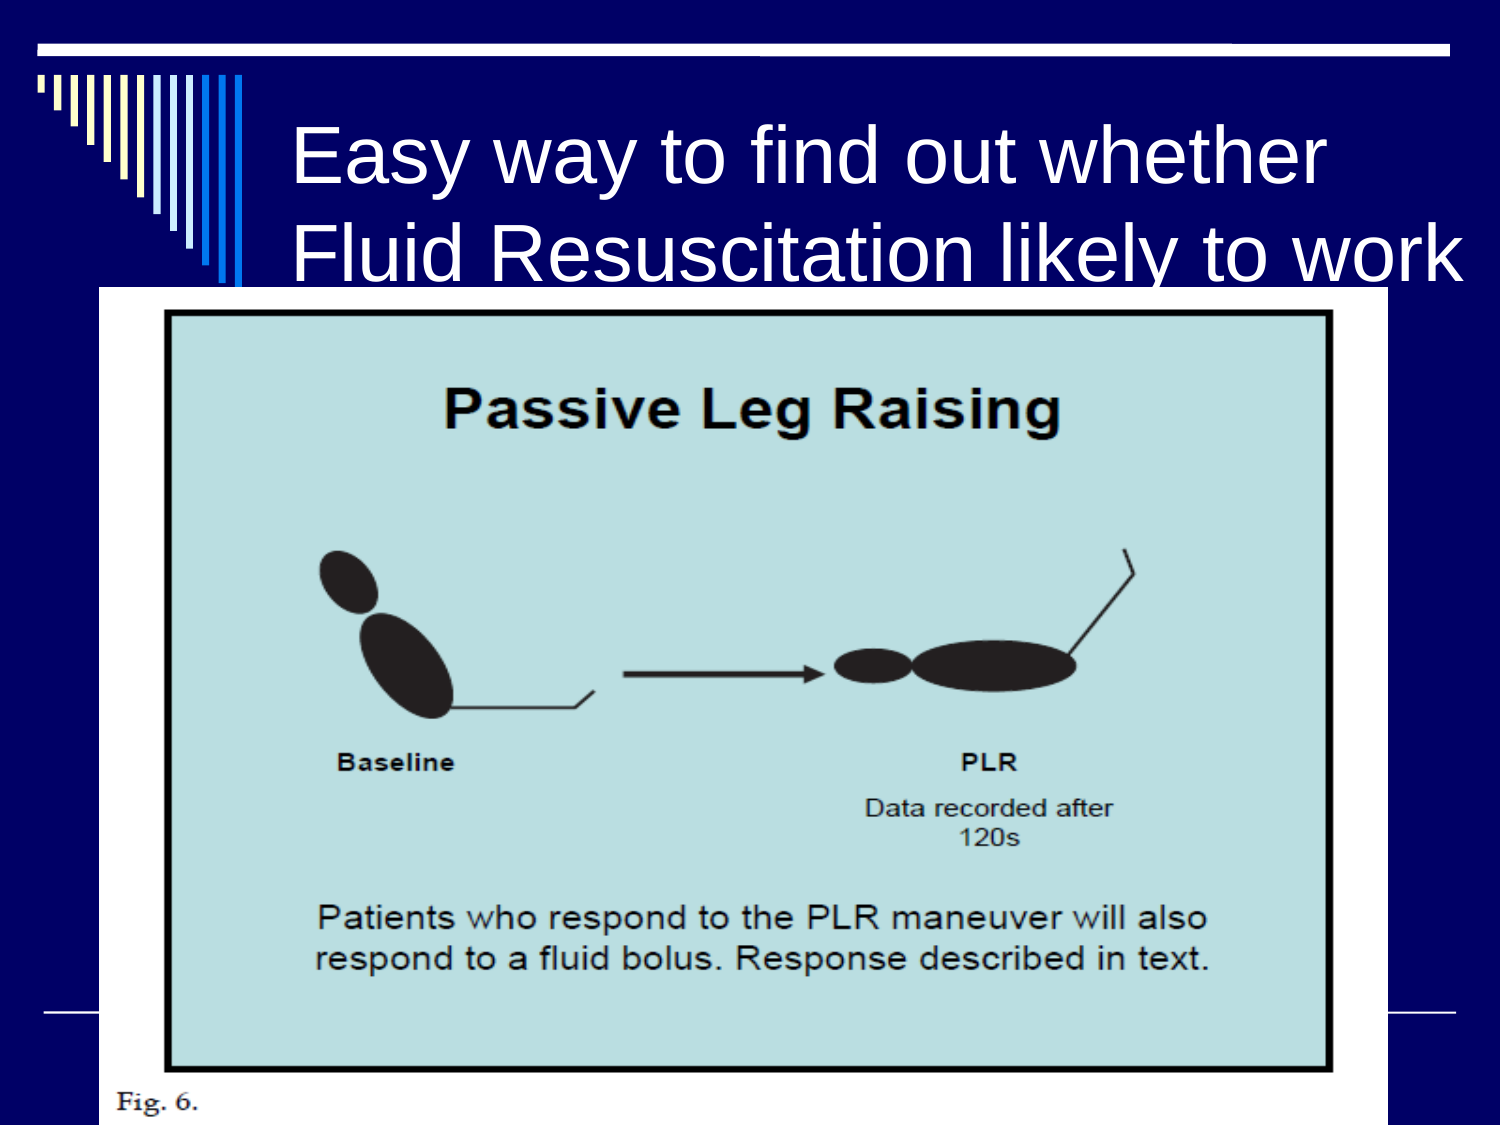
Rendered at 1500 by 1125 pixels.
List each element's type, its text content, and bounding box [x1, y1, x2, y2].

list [99, 287, 1388, 1125]
title Easy way to find out whether Fluid Resuscitation likely to work [274, 74, 1500, 326]
